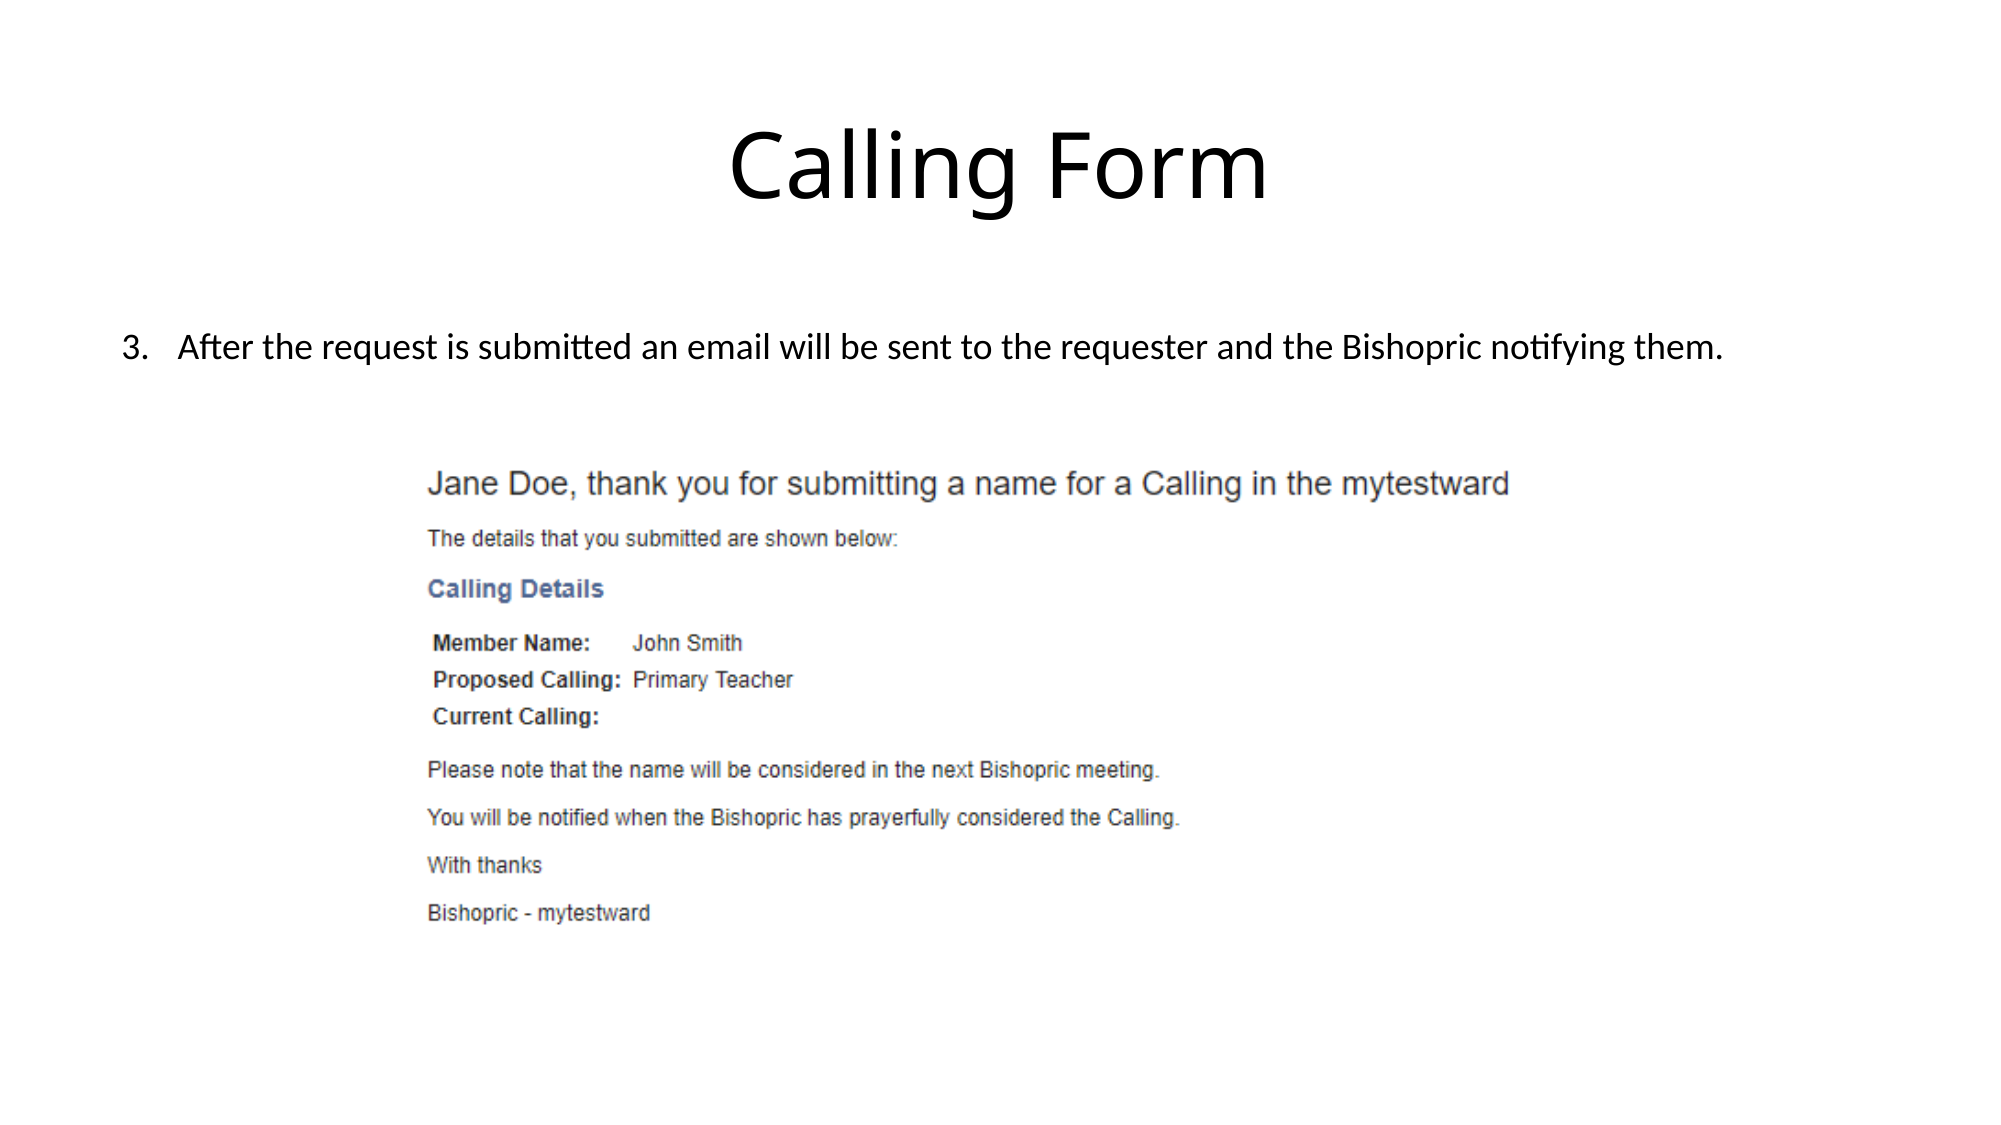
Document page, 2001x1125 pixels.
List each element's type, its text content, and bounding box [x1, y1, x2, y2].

picture [413, 464, 1587, 934]
title Calling Form [137, 59, 1863, 278]
text_box After the request is submitted an email will be sent to the requester and the Bishopric notifying them. [106, 314, 1945, 375]
